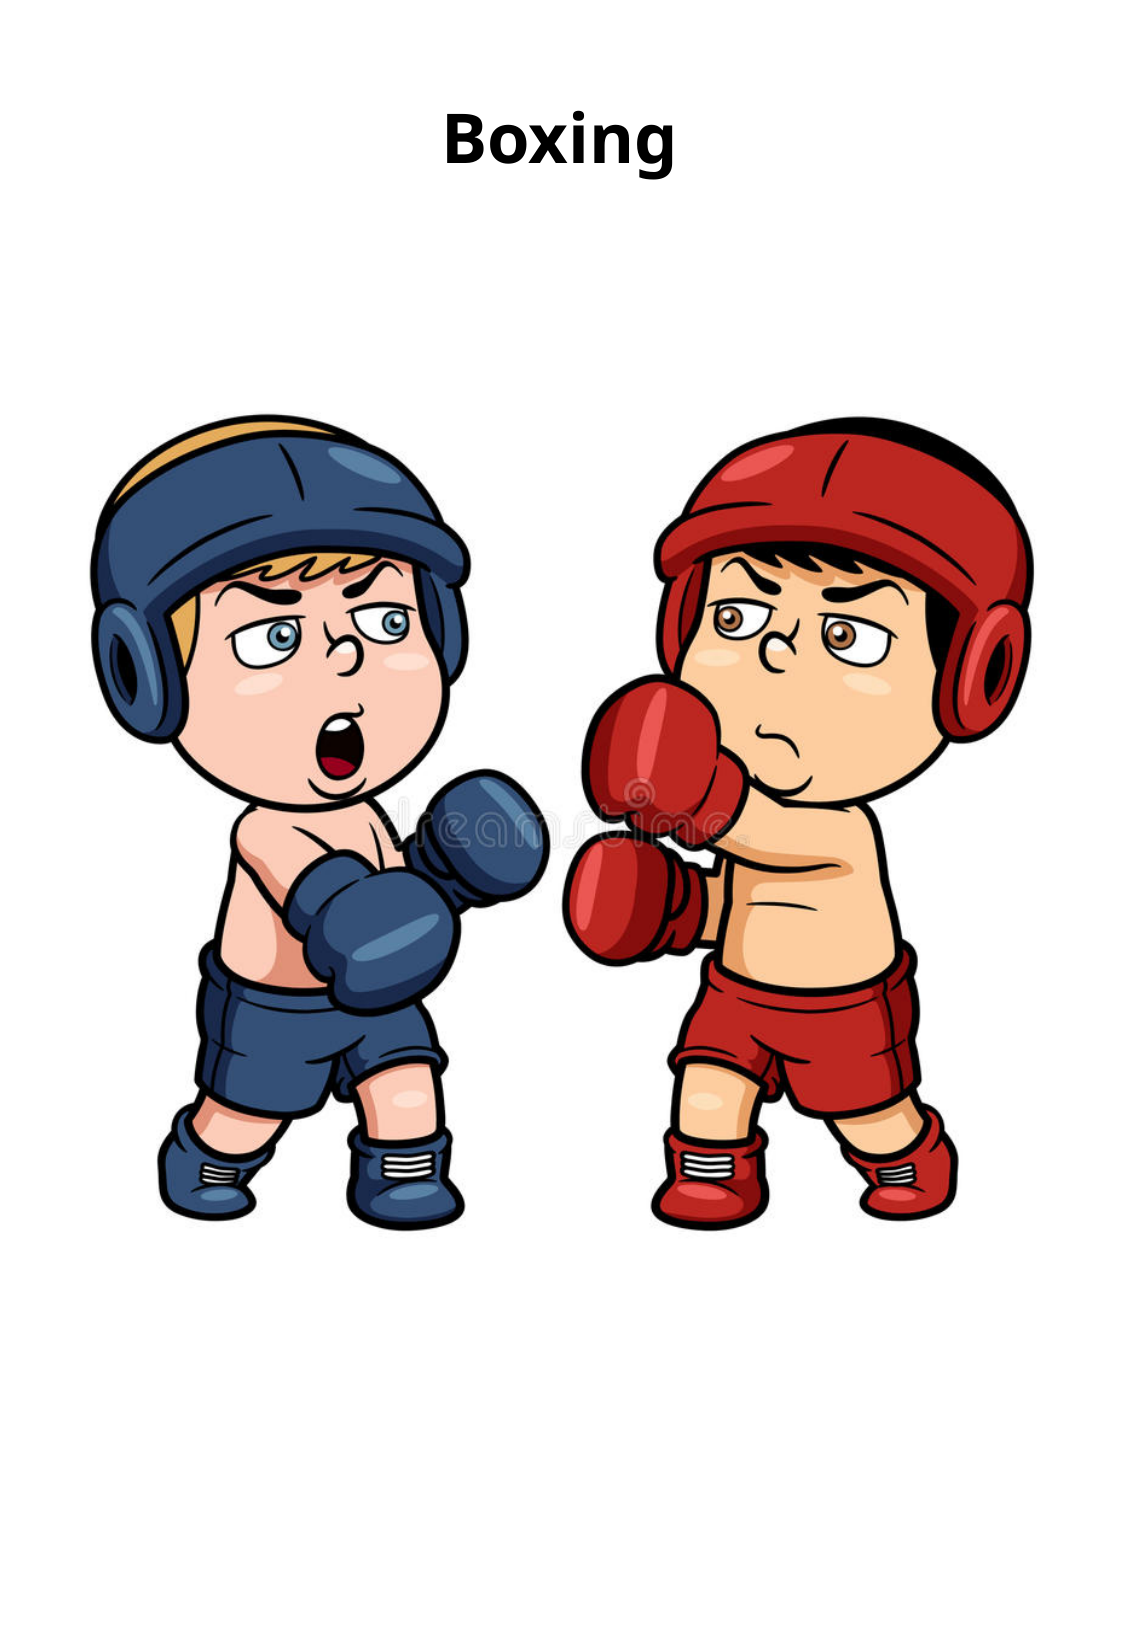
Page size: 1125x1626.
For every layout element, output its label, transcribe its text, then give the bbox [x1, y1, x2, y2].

picture [79, 382, 1046, 1243]
title Boxing [0, 43, 1125, 239]
